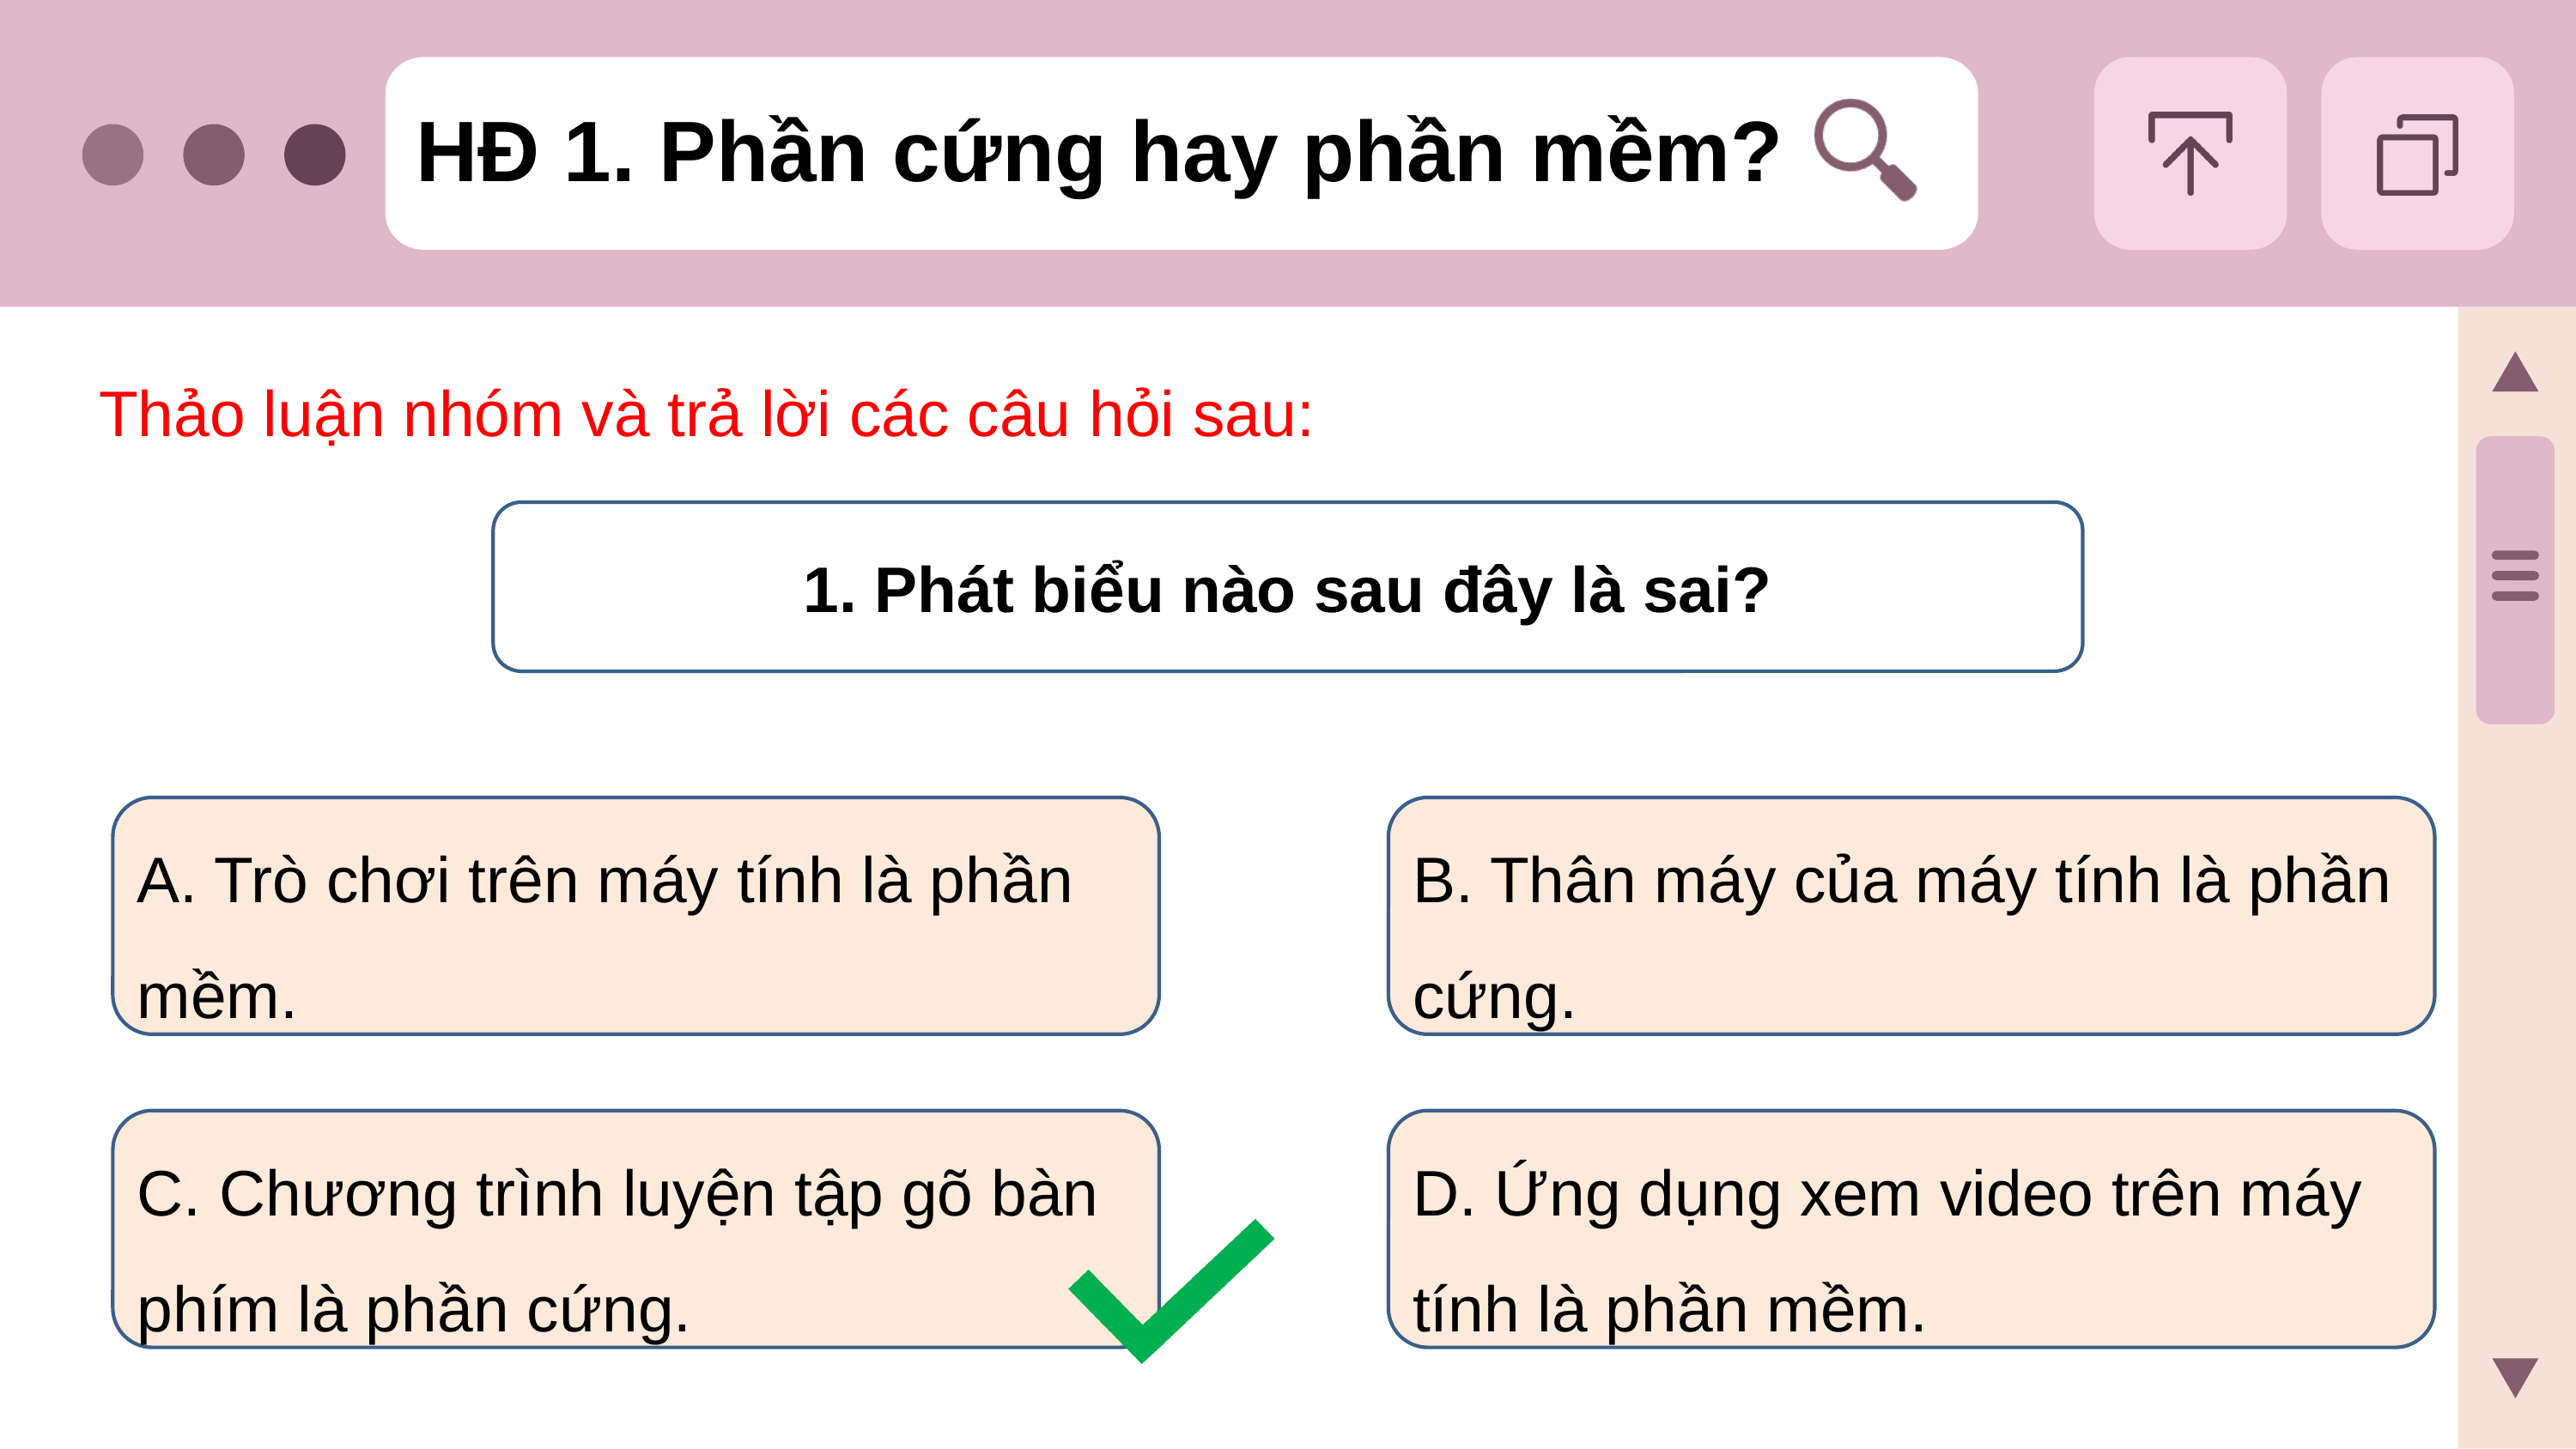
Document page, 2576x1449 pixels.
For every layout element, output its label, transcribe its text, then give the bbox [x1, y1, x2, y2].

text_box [2093, 57, 2287, 251]
picture [2377, 114, 2458, 196]
text_box 1. Phát biểu nào sau đây là sai? [491, 500, 2085, 674]
picture [2148, 112, 2233, 196]
text_box C. Chương trình luyện tập gõ bàn phím là phần cứng. [111, 1108, 1162, 1349]
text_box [283, 124, 346, 186]
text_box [182, 124, 246, 186]
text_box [385, 57, 1978, 251]
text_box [2492, 351, 2539, 392]
text_box [2458, 307, 2576, 1449]
text_box B. Thân máy của máy tính là phần cứng. [1386, 795, 2437, 1036]
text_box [2476, 435, 2555, 724]
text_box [82, 124, 144, 186]
picture [1066, 1185, 1277, 1396]
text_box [2492, 1357, 2539, 1399]
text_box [2321, 57, 2515, 251]
text_box Thảo luận nhóm và trả lời các câu hỏi sau: [86, 366, 1388, 457]
text_box [0, 0, 2576, 307]
text_box D. Ứng dụng xem video trên máy tính là phần mềm. [1386, 1108, 2437, 1349]
text_box A. Trò chơi trên máy tính là phần mềm. [111, 795, 1162, 1036]
